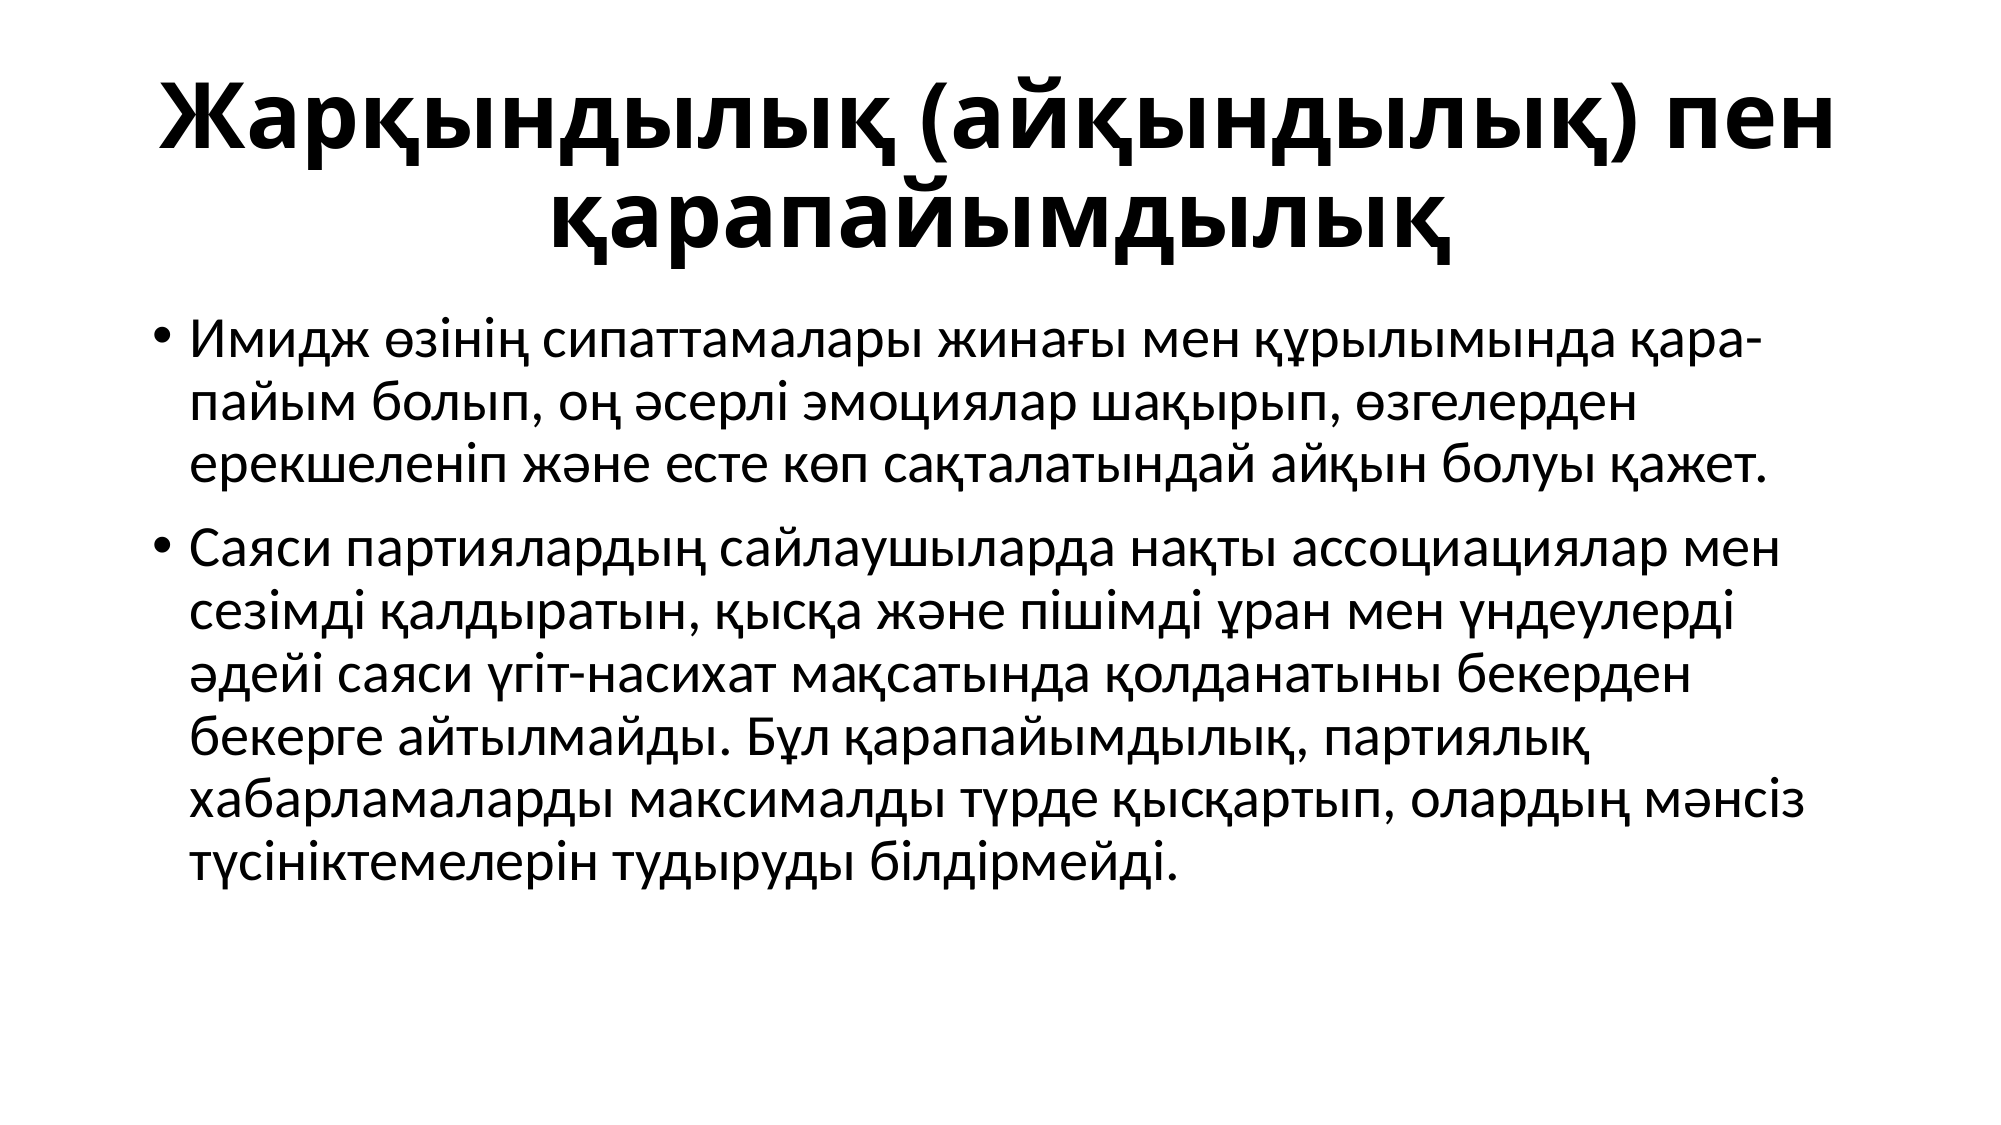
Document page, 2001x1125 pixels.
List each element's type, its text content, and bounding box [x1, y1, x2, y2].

title Жарқындылық (айқындылық) пен қарапайымдылық [137, 59, 1863, 278]
list Имидж өзінің сипаттамалары жинағы мен құрылымында қара- пайым болып, оң əсерлі эмоциялар шақырып, өзгелерден ерекшеленіп жəне есте көп сақталатындай айқын болуы қажет. Саяси партиялардың сайлаушыларда нақты ассоциациялар мен сезімді қалдыратын, қысқа жəне пішімді ұран мен үндеулерді əдейі саяси үгіт-насихат мақсатында қолданатыны бекерден бекерге айтылмайды. Бұл қарапайымдылық, партиялық хабарламаларды максималды түрде қысқартып, олардың мəнсіз түсініктемелерін тудыруды білдірмейді. [137, 299, 1863, 1014]
